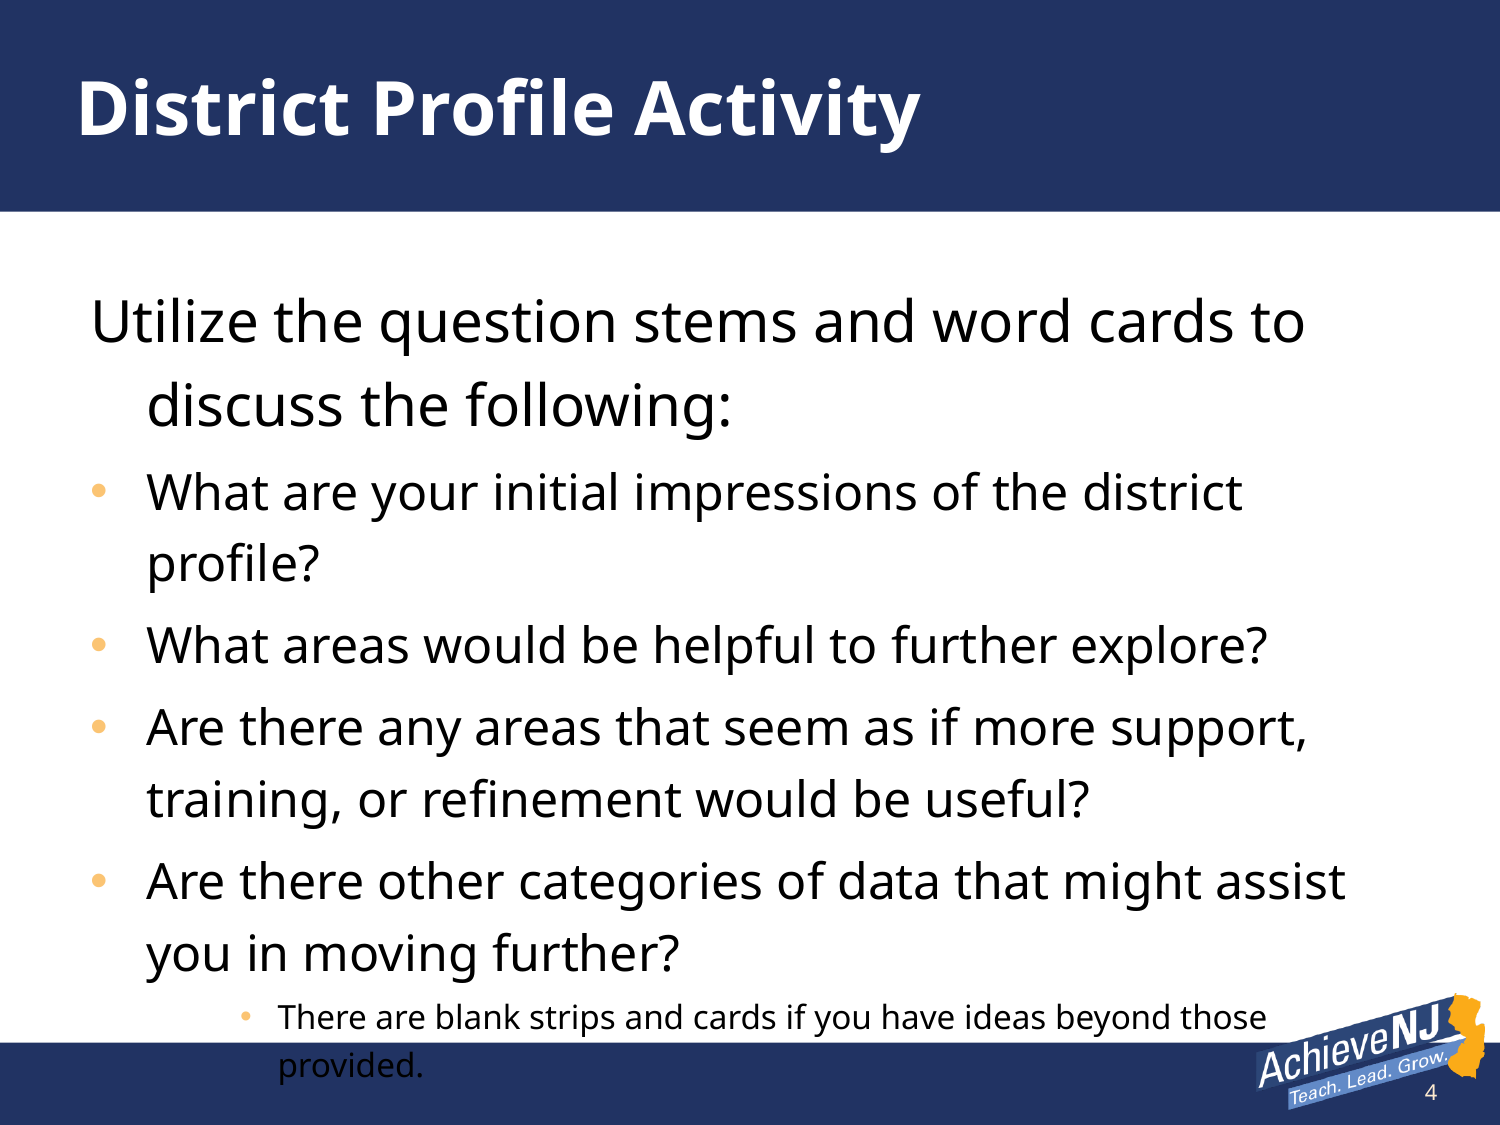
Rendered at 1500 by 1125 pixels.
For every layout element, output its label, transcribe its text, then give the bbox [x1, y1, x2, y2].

picture [1247, 993, 1485, 1110]
title District Profile Activity [0, 0, 1500, 212]
list Utilize the question stems and word cards to discuss the following: What are your initial impressions of the district profile? What areas would be helpful to further explore? Are there any areas that seem as if more support, training, or refinement would be useful? Are there other categories of data that might assist you in moving further? There are blank strips and cards if you have ideas beyond those provided. [74, 262, 1426, 1018]
